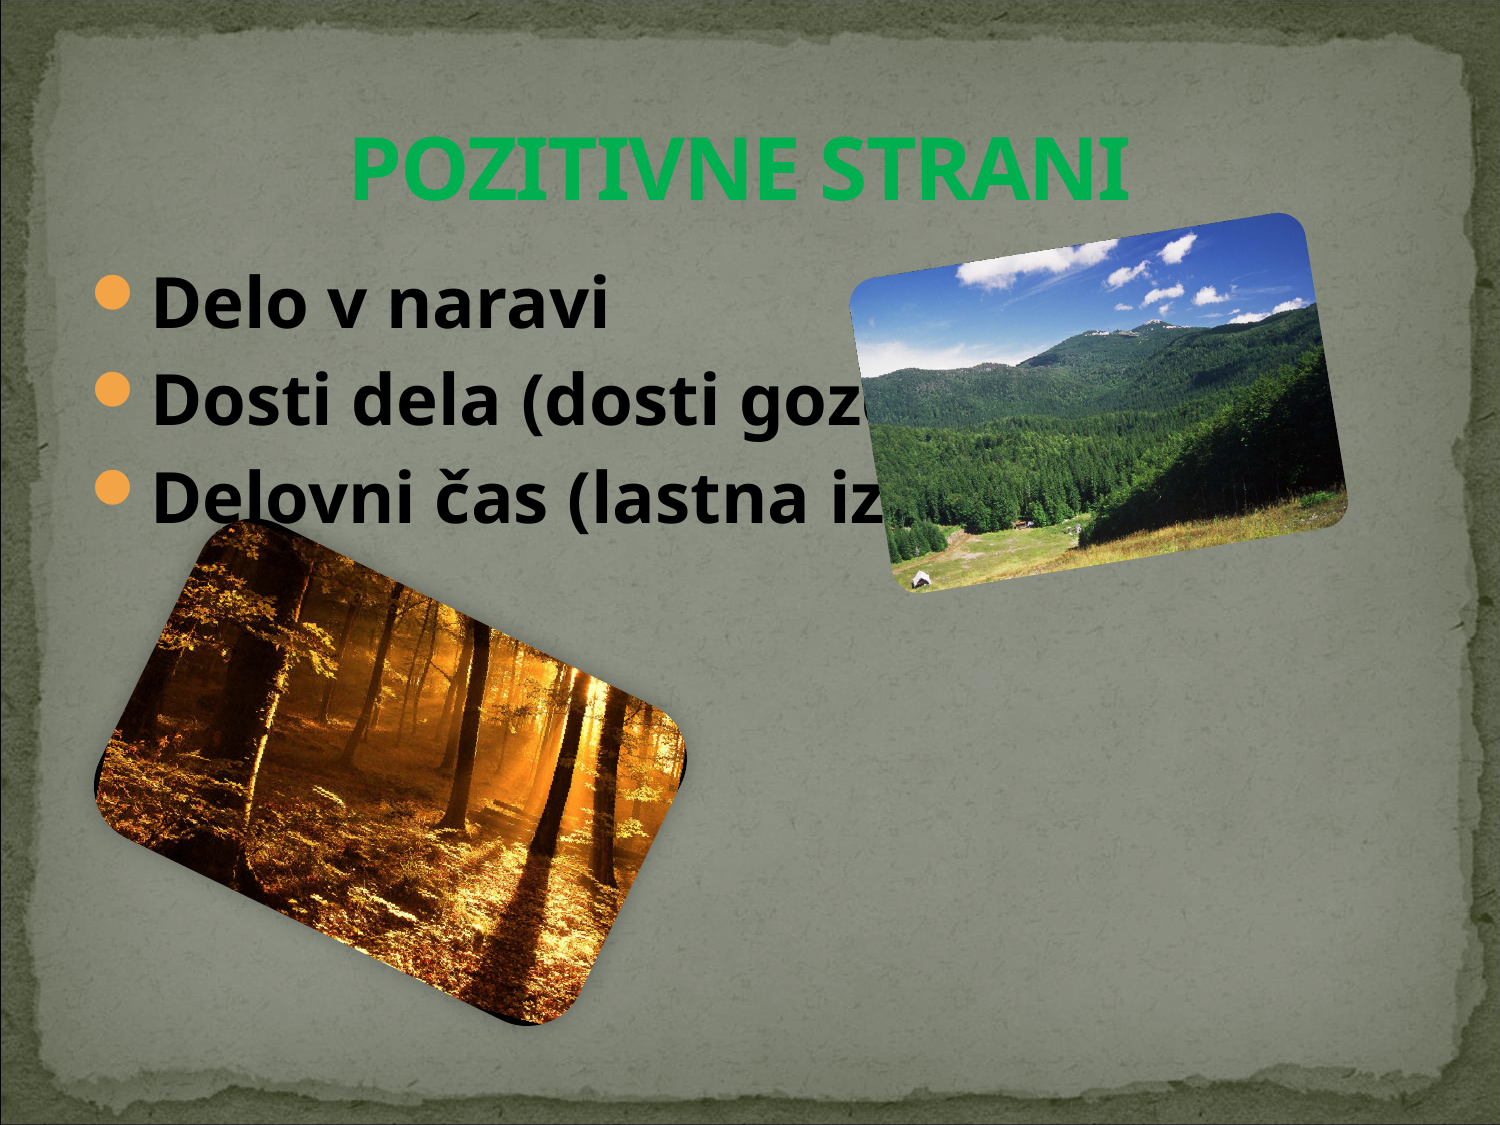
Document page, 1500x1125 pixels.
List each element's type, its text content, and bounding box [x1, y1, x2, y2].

list Delo v naravi Dosti dela (dosti gozdov) Delovni čas (lastna izbira) [75, 249, 1425, 1000]
picture [0, 0, 1500, 1125]
title POZITIVNE STRANI [74, 24, 1425, 225]
